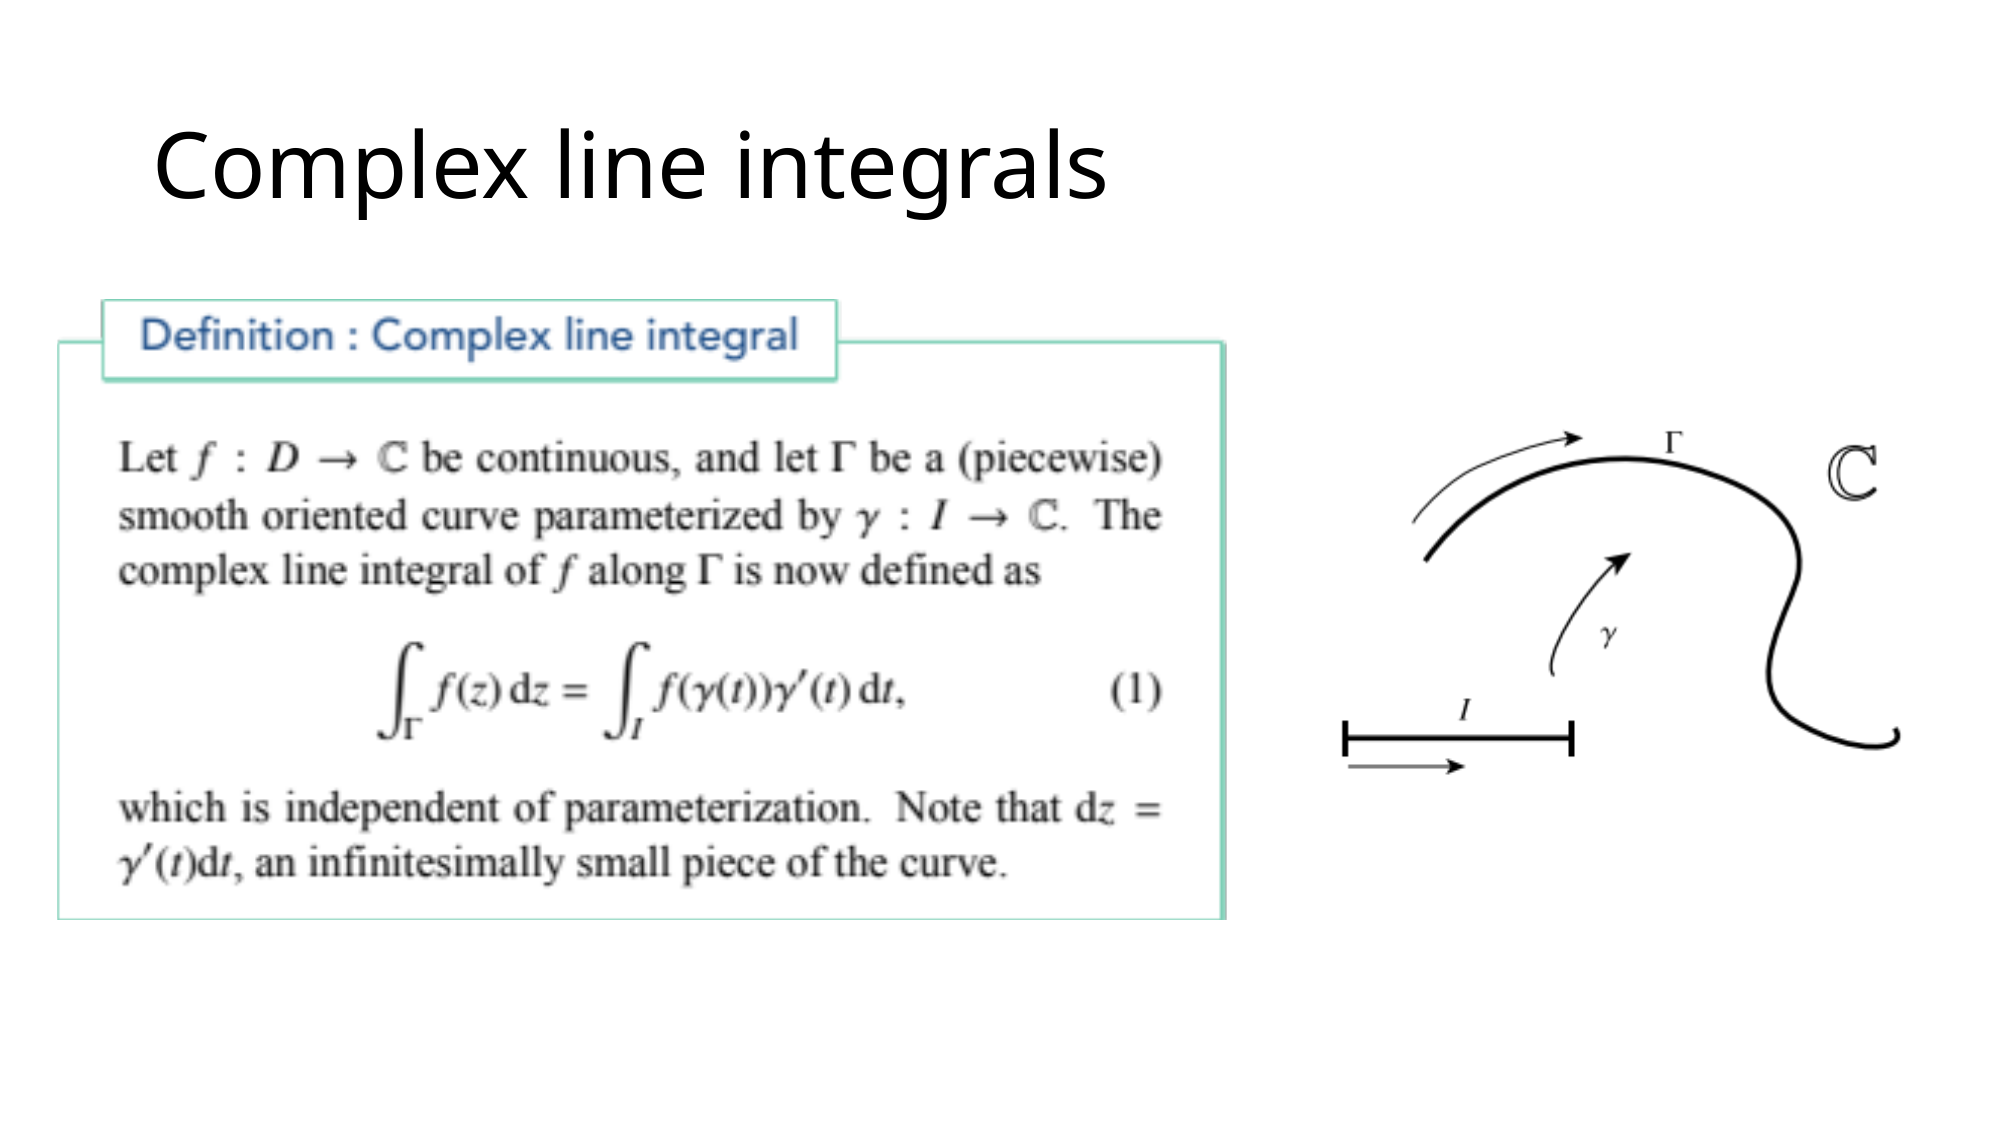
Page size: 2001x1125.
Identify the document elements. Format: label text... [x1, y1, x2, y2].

picture [57, 299, 2000, 920]
title Complex line integrals [137, 59, 1863, 278]
